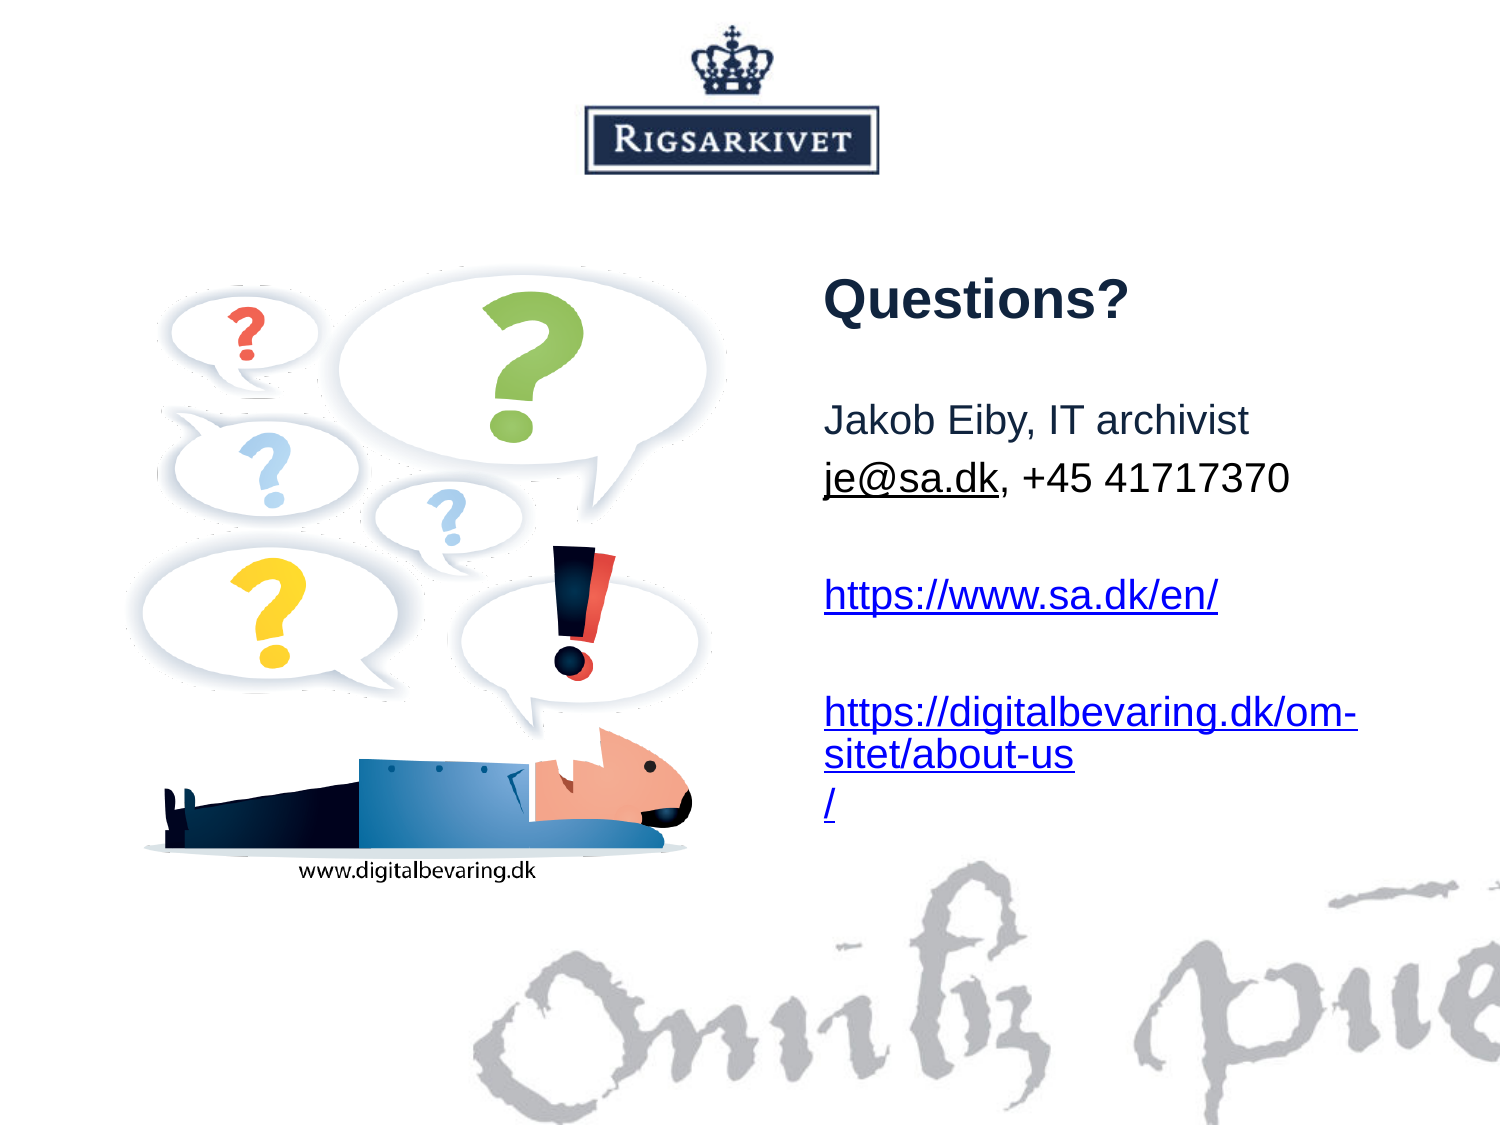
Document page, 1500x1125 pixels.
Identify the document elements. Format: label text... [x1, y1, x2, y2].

title Questions? [809, 255, 1388, 338]
subtitle Jakob Eiby, IT archivist je@sa.dk, +45 41717370 https://www.sa.dk/en/ https://digitalbevaring.dk/om-sitet/about-us/ [809, 385, 1376, 858]
picture [0, 0, 1500, 1125]
